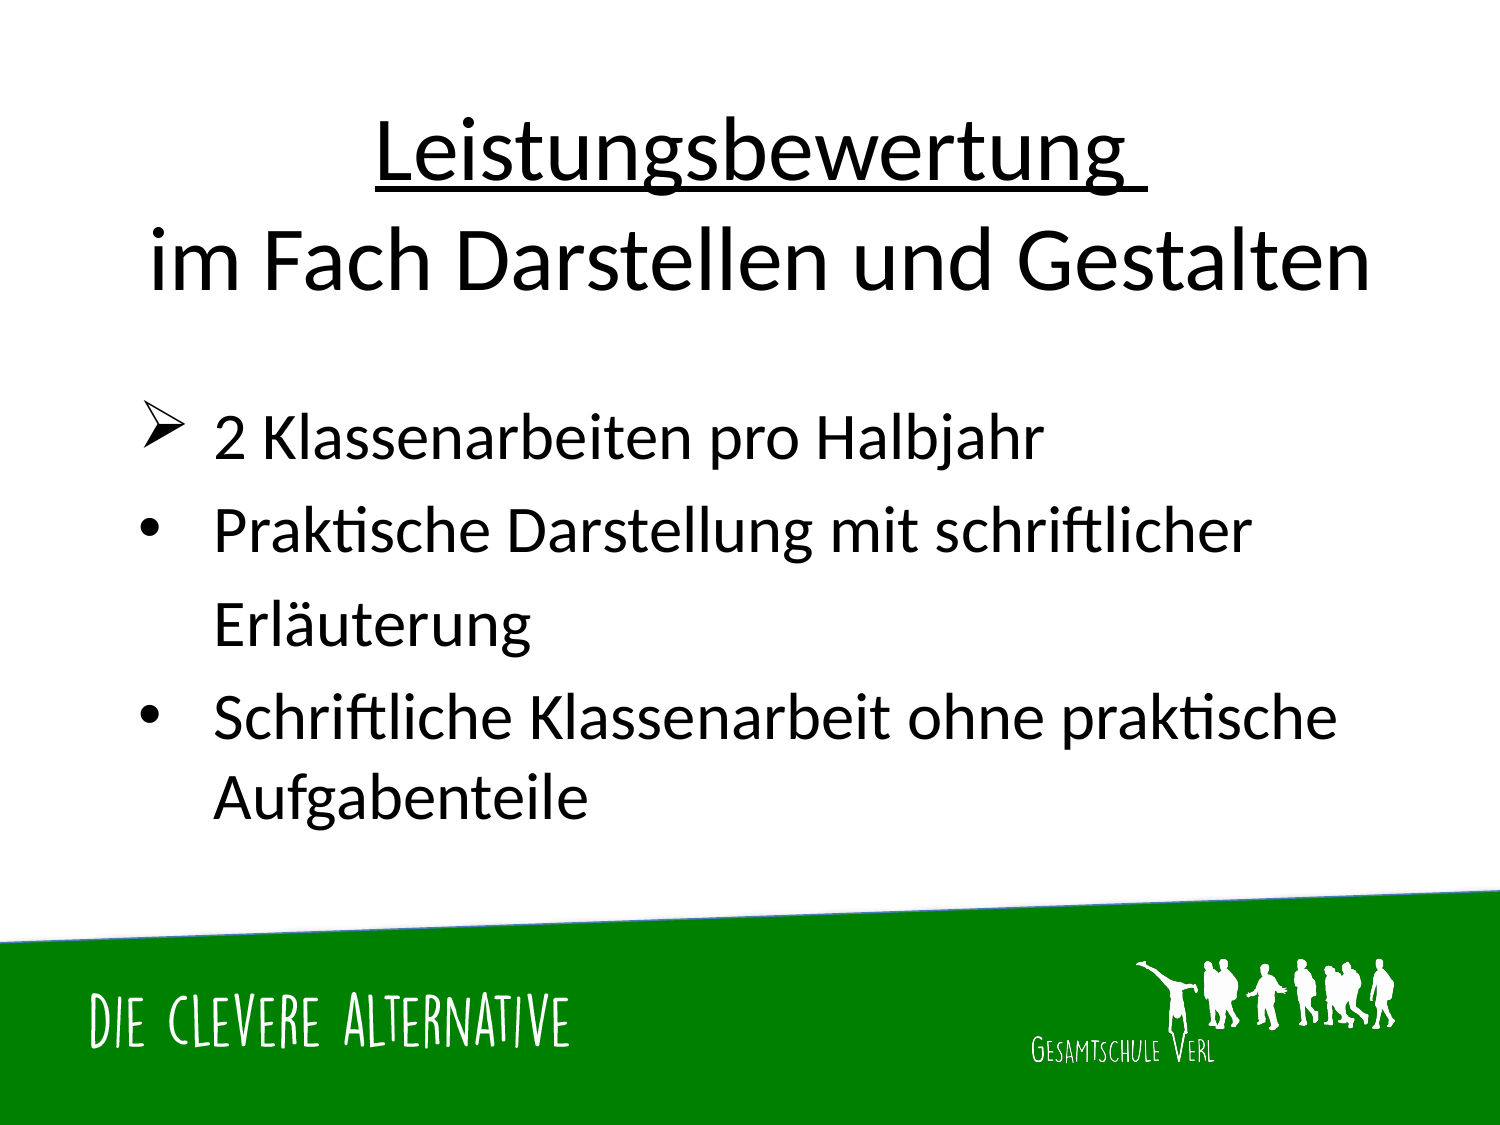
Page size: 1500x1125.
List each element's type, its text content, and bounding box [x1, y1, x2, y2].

subtitle 2 Klassenarbeiten pro Halbjahr Praktische Darstellung mit schriftlicher Erläuterung Schriftliche Klassenarbeit ohne praktische Aufgabenteile [123, 385, 1412, 870]
picture [1009, 893, 1418, 1118]
picture [88, 987, 579, 1125]
title Leistungsbewertung im Fach Darstellen und Gestalten [123, 77, 1400, 320]
